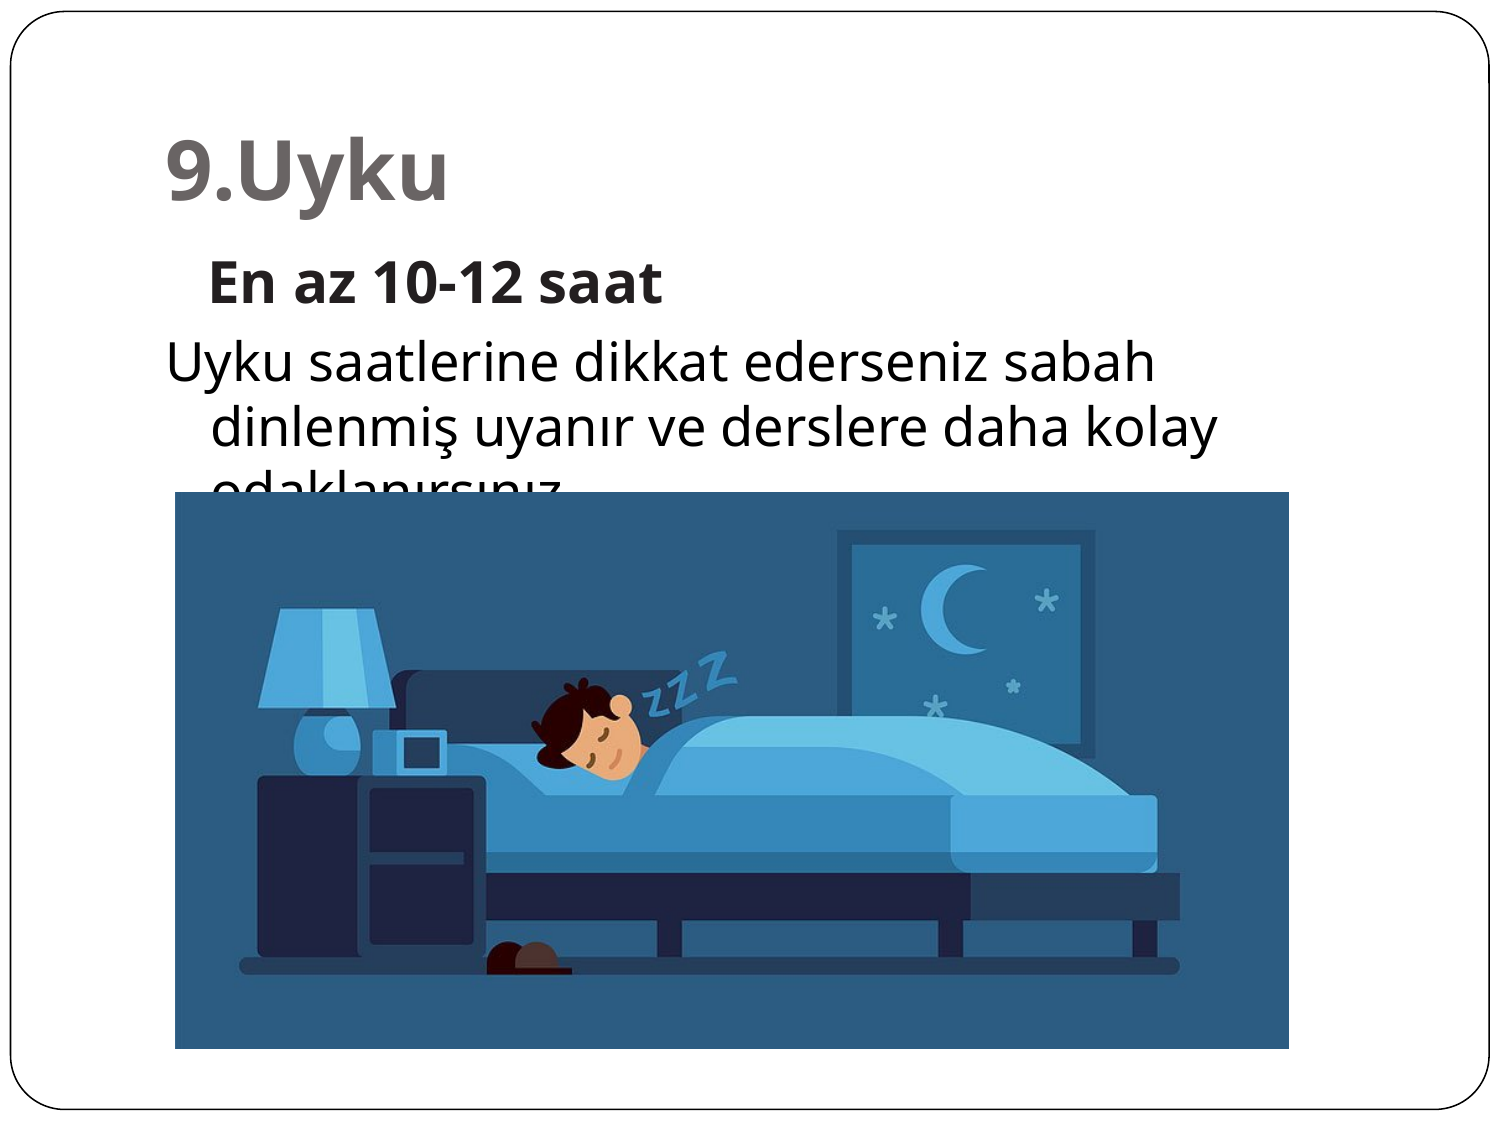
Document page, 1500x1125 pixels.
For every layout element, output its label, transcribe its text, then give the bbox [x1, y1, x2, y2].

list En az 10-12 saat Uyku saatlerine dikkat ederseniz sabah dinlenmiş uyanır ve derslere daha kolay odaklanırsınız. [150, 237, 1425, 988]
picture [175, 491, 1290, 1049]
title 9.Uyku [150, 45, 1425, 233]
